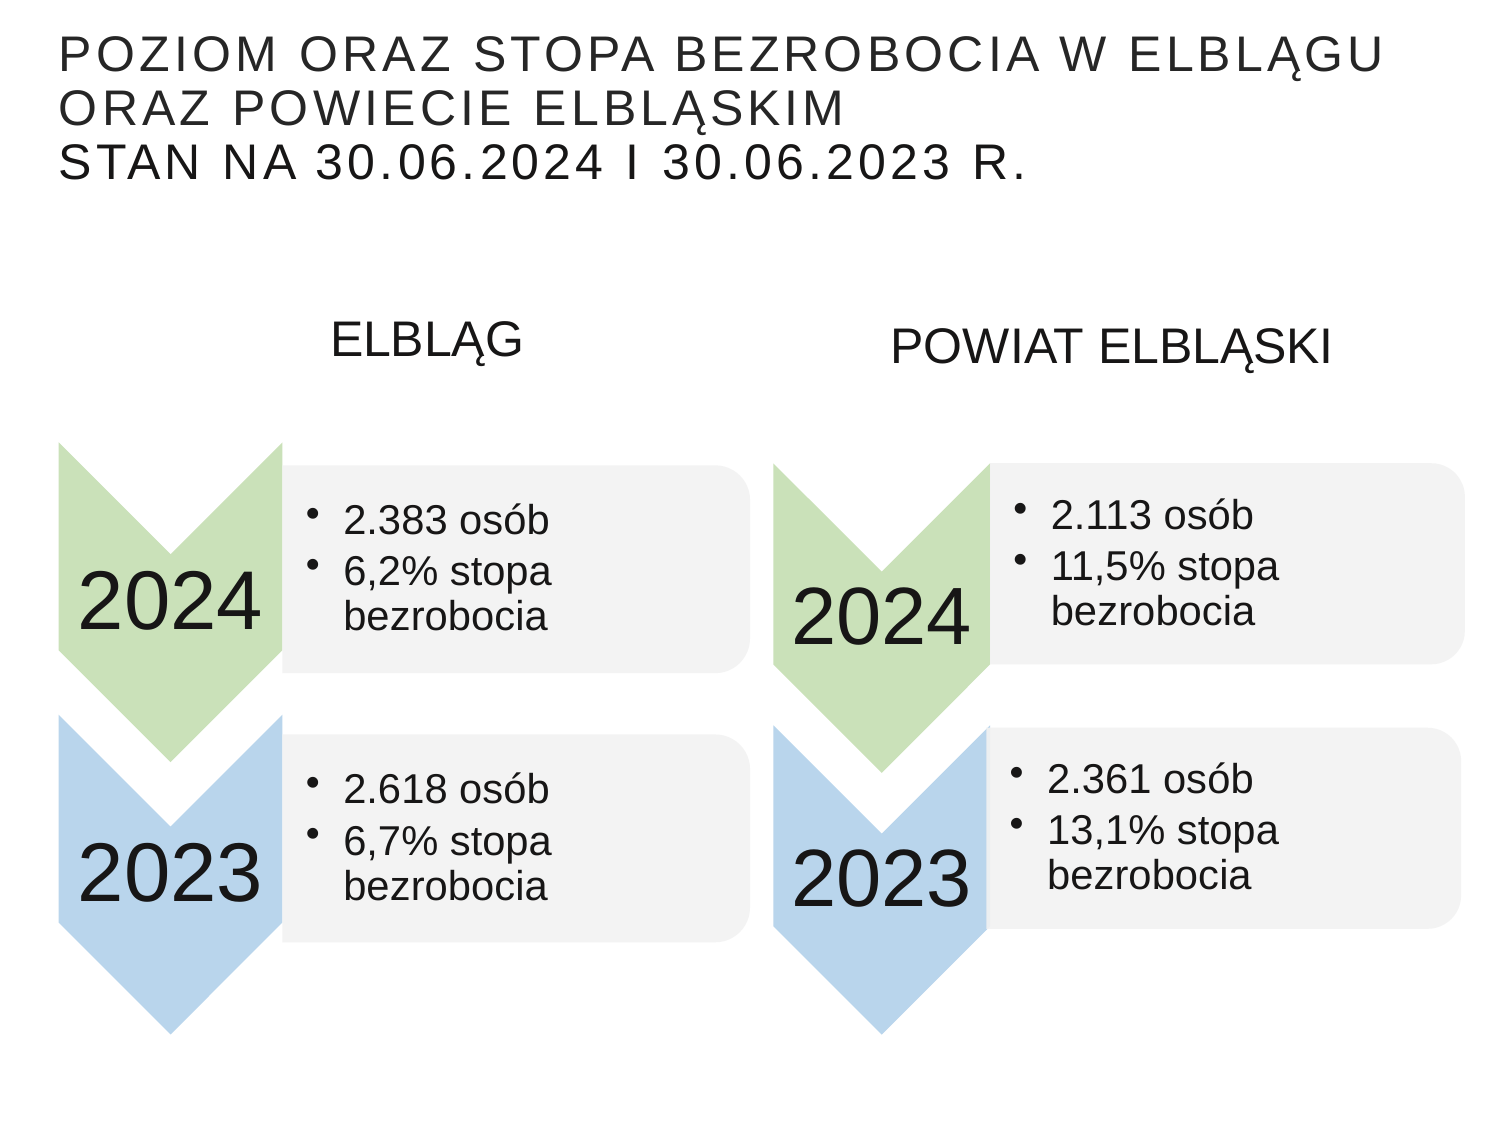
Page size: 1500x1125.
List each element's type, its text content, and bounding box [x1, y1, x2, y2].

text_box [773, 463, 1465, 1035]
text_box POWIAT ELBLĄSKI [830, 289, 1395, 398]
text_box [58, 441, 750, 1035]
text_box ELBLĄG [129, 282, 670, 392]
text_box Poziom oraz stopa bezrobocia w Elblągu ORAZ powiecie elbląskim stan na 30.06.2024 i 30.06.2023 r. [0, 41, 1495, 232]
